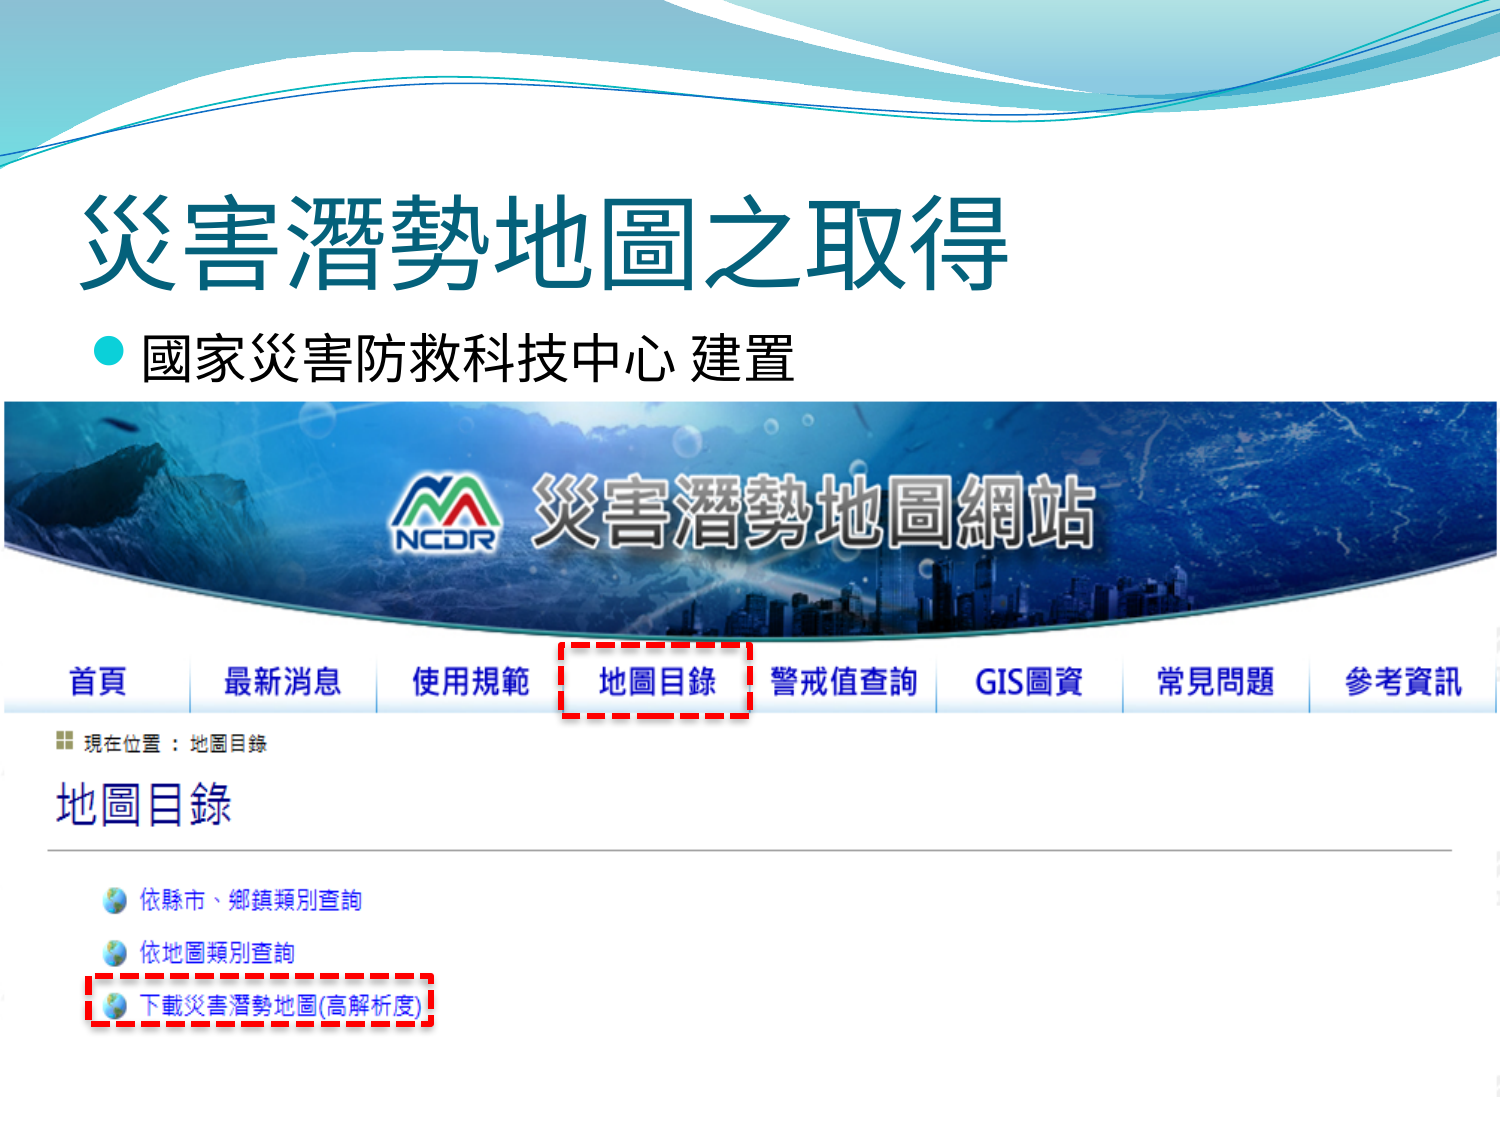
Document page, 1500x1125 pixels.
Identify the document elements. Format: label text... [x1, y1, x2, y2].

title 災害潛勢地圖之取得 [75, 115, 1425, 303]
picture [0, 396, 1500, 1097]
list 國家災害防救科技中心 建置 [75, 317, 1425, 396]
